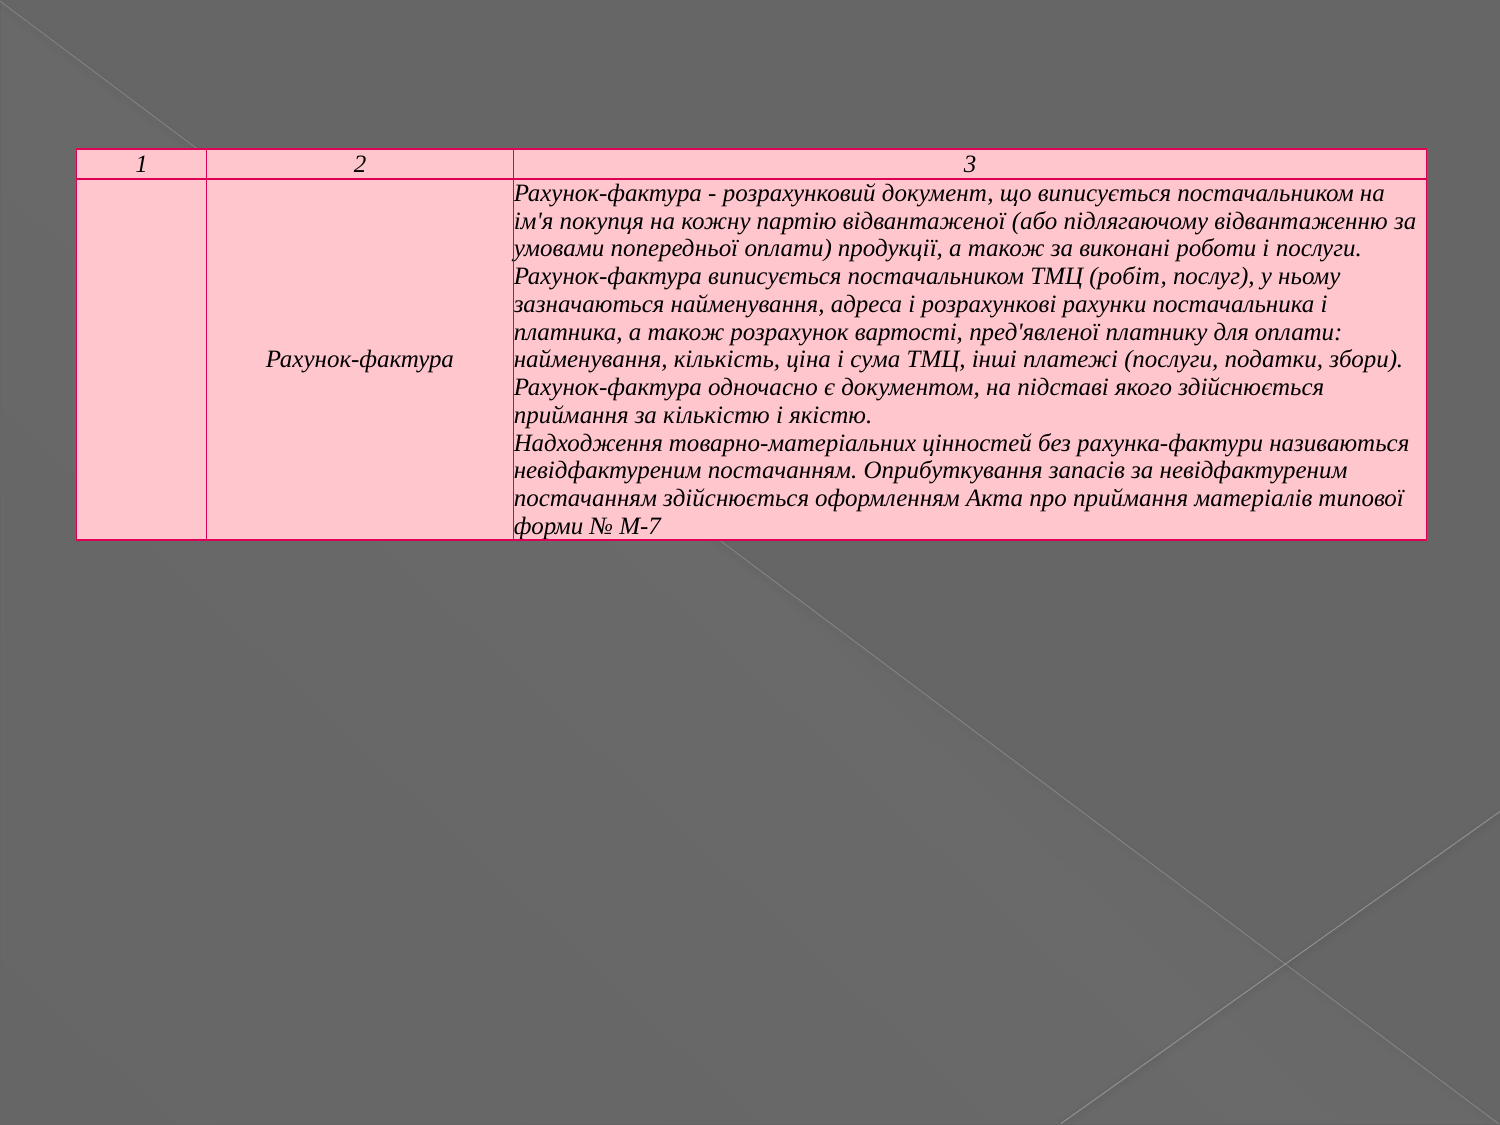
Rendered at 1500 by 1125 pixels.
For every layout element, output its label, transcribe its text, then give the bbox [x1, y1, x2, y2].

table_header 2 [207, 150, 513, 178]
table_cell Рахунок-фактура - розрахунковий документ, що виписується постачальником на ім'я покупця на кожну партію відвантаженої (або підлягаючому відвантаженню за умовами попередньої оплати) продукції, а також за виконані роботи і послуги. Рахунок-фактура виписується постачальником ТМЦ (робіт, послуг), у ньому зазначаються найменування, адреса і розрахункові рахунки постачальника і платника, а також розрахунок вартості, пред'явленої платнику для оплати: найменування, кількість, ціна і сума ТМЦ, інші платежі (послуги, податки, збори). Рахунок-фактура одночасно є документом, на підставі якого здійснюється приймання за кількістю і якістю. Надходження товарно-матеріальних цінностей без рахунка-фактури називаються невідфактуреним постачанням. Оприбуткування запасів за невідфактуреним постачанням здійснюється оформленням Акта про приймання матеріалів типової форми № М-7 [514, 180, 1426, 539]
table_cell [77, 180, 206, 539]
table_header 1 [77, 150, 206, 178]
table_header 3 [514, 150, 1426, 178]
table_cell Рахунок-фактура [207, 180, 513, 539]
